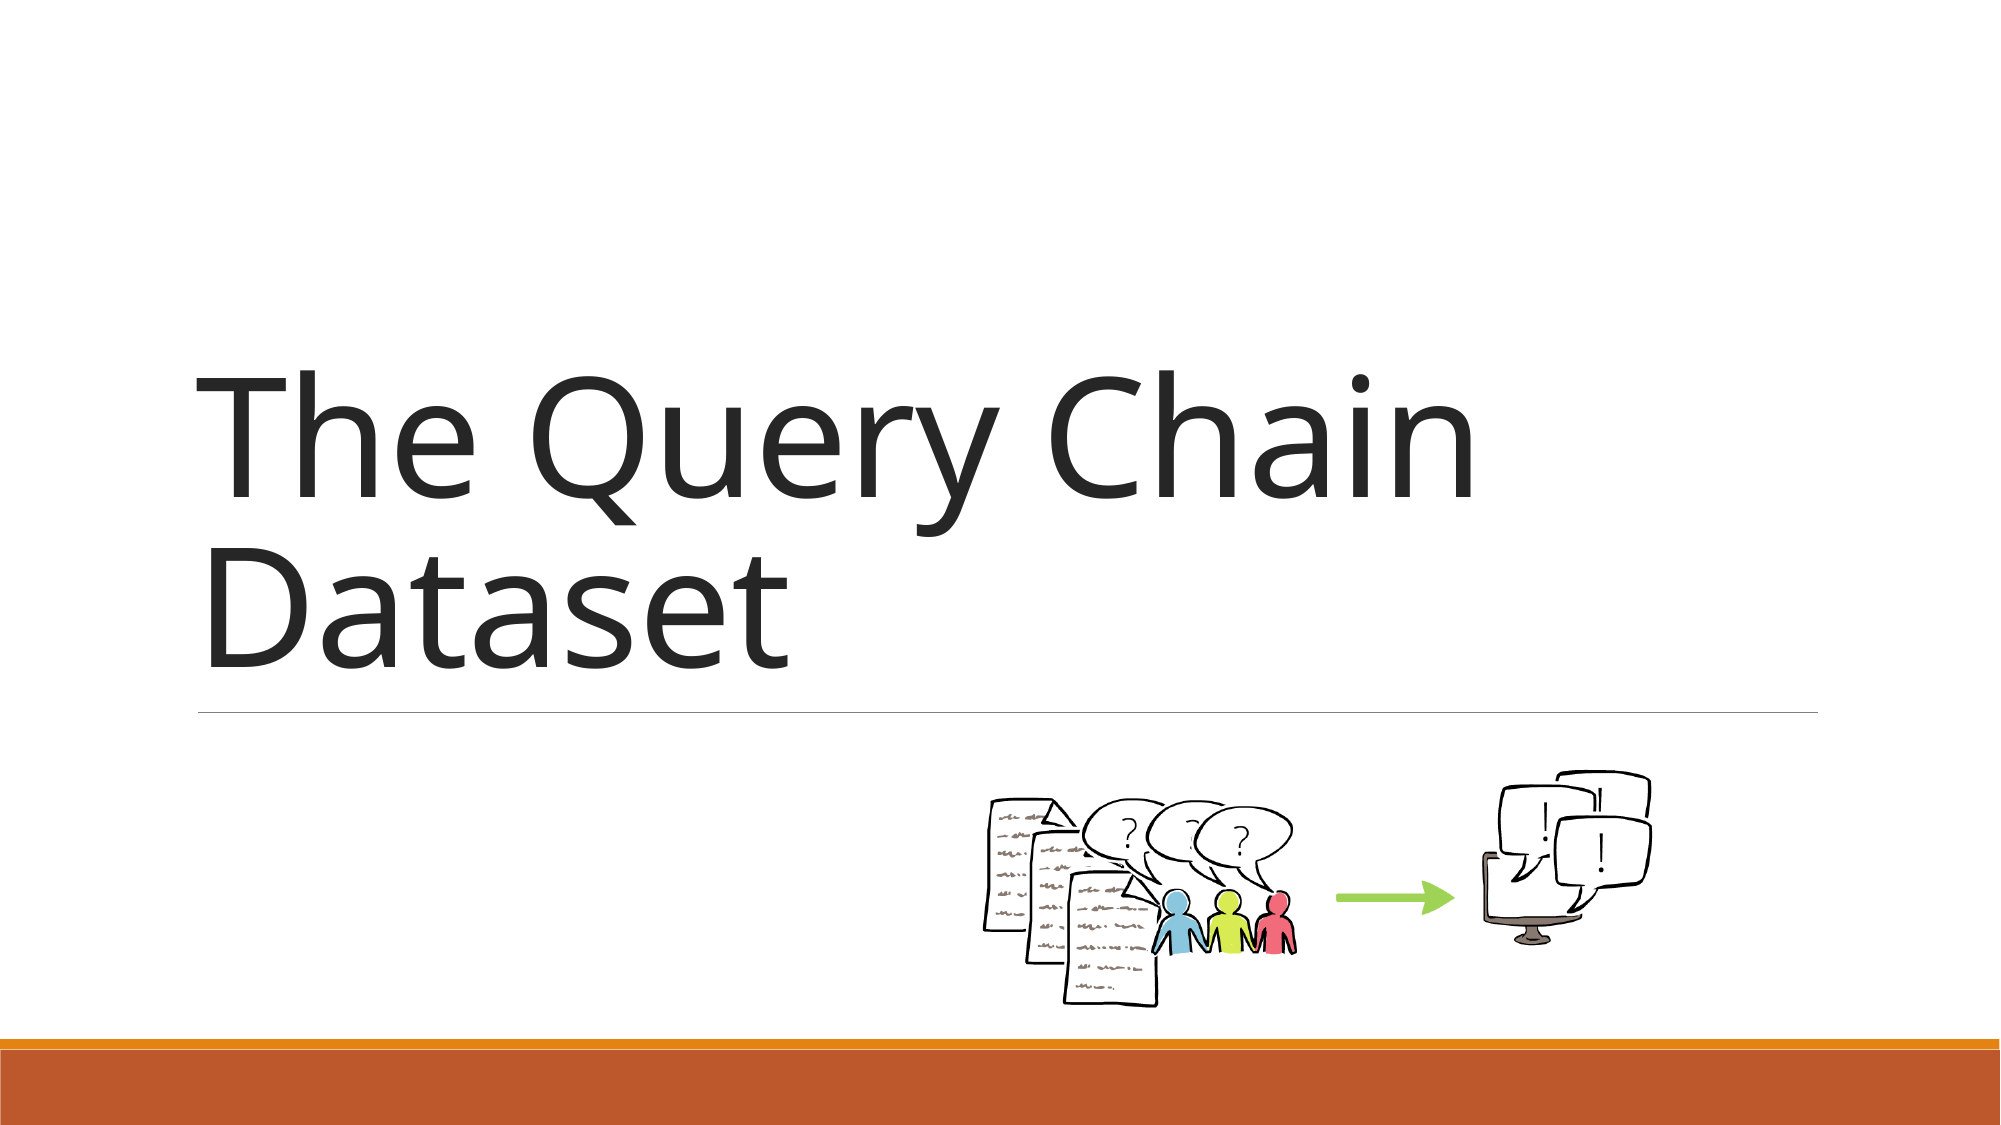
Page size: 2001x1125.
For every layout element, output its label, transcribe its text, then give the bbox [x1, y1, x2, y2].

title The Query Chain Dataset [180, 124, 1830, 710]
picture [962, 726, 1692, 1024]
